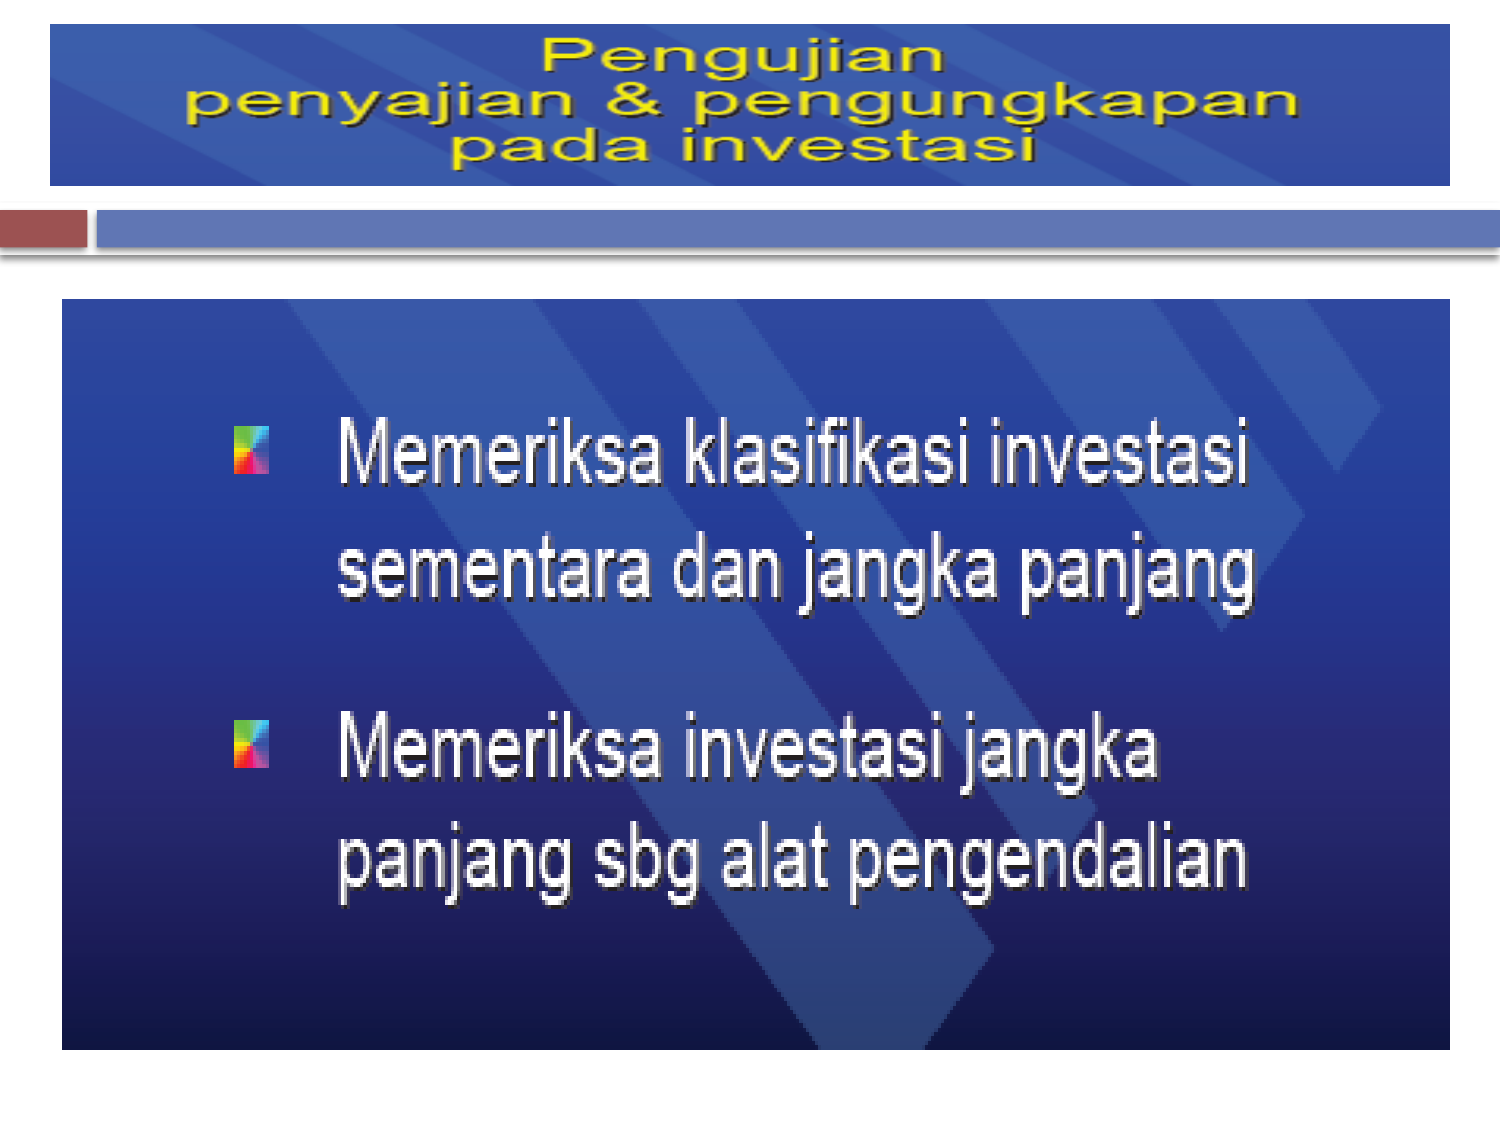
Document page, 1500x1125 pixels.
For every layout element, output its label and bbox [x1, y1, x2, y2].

picture [62, 299, 1451, 1051]
picture [49, 24, 1451, 187]
